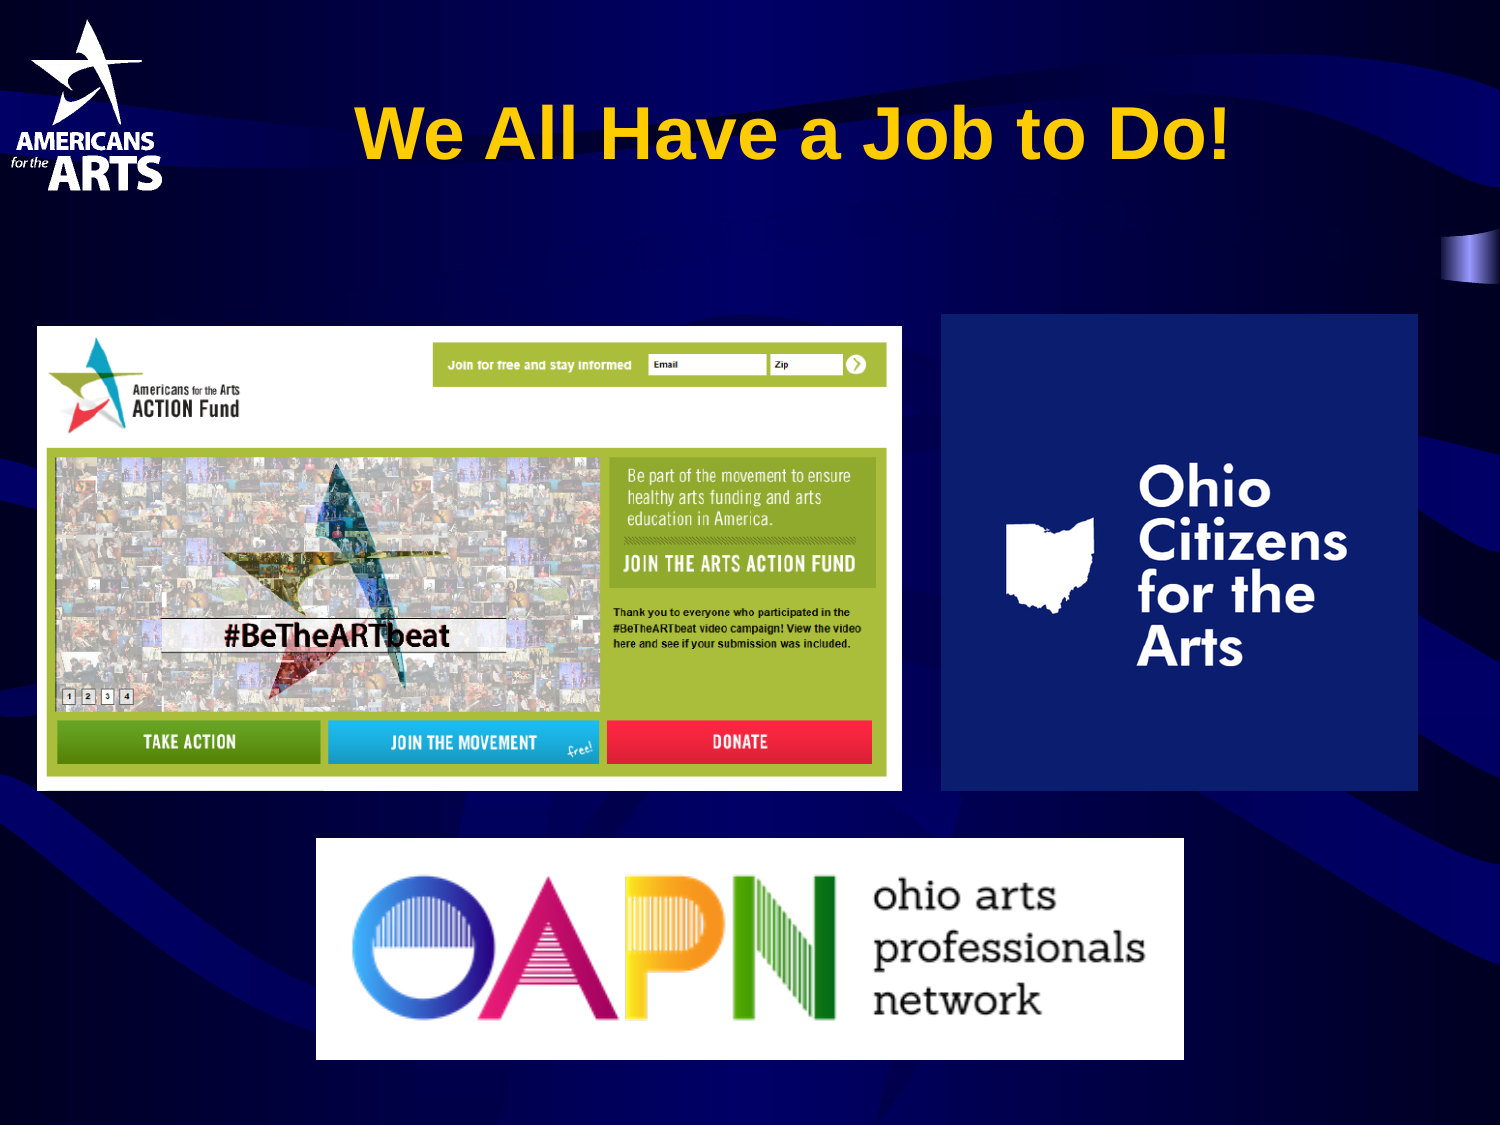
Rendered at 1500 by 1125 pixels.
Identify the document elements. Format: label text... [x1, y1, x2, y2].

picture [9, 6, 164, 200]
title We All Have a Job to Do! [274, 35, 1313, 224]
picture [940, 313, 1419, 792]
picture [37, 326, 902, 792]
picture [315, 837, 1185, 1061]
